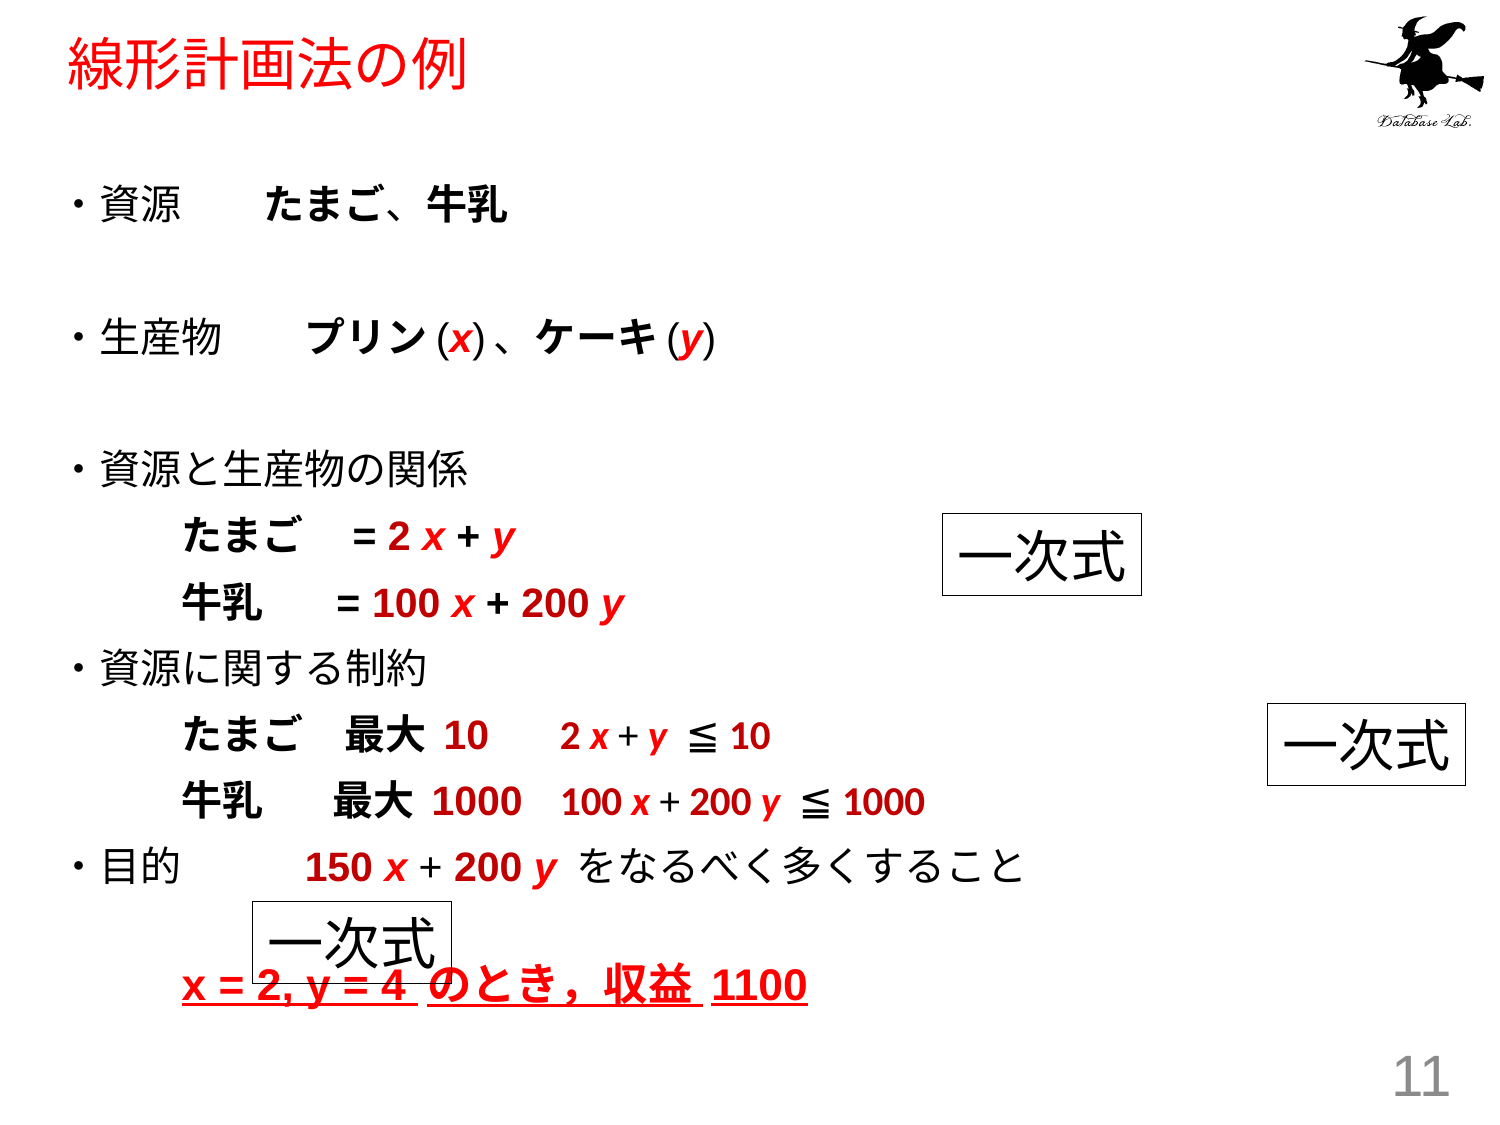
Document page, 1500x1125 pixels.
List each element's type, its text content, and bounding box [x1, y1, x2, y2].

slide_number 11 [1129, 1042, 1467, 1103]
text_box 一次式 [252, 901, 452, 984]
picture [1362, 14, 1486, 130]
text_box 一次式 [942, 513, 1142, 596]
title 線形計画法の例 [52, 28, 1441, 106]
text_box 一次式 [1267, 703, 1466, 786]
list ・資源 たまご、牛乳 ・生産物 プリン(x)、ケーキ(y) ・資源と生産物の関係 たまご = 2 x + y 牛乳 = 100 x + 200 y ・資源に関する制約 たまご 最大 10 2 x + y ≦ 10 牛乳 最大 1000 100 x + 200 y ≦ 1000 ・目的 150 x + 200 y をなるべく多くすること x = 2, y = 4 のとき，収益 1100 [43, 171, 1480, 1023]
